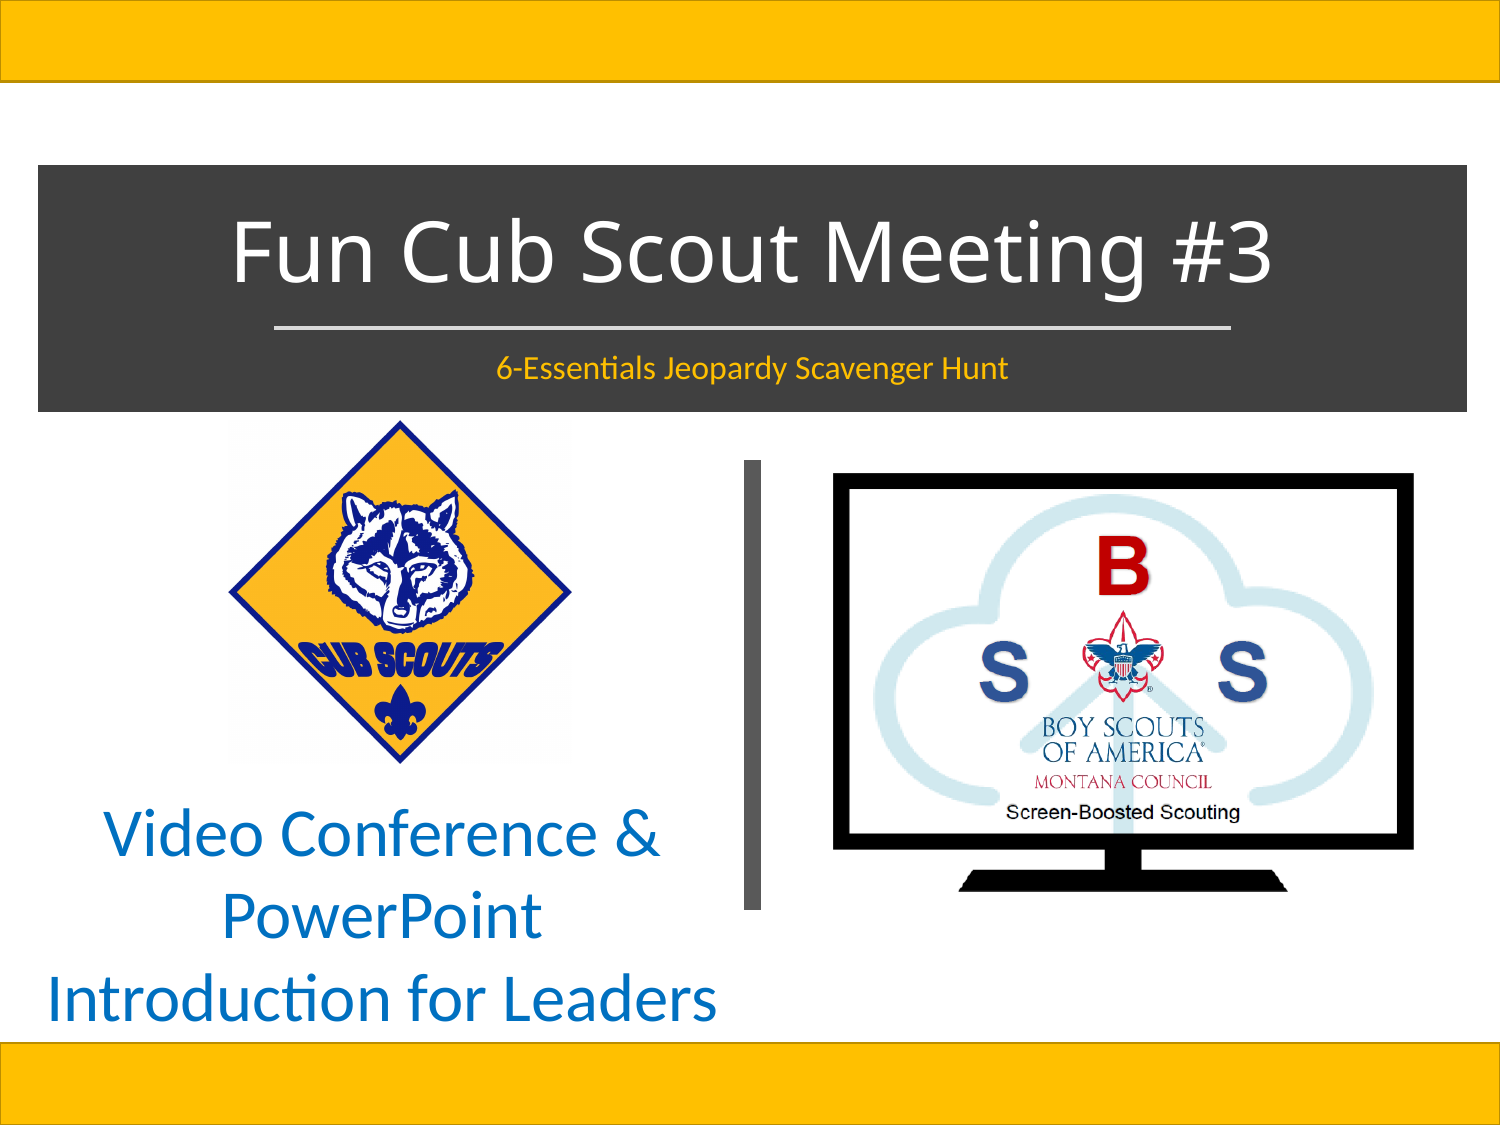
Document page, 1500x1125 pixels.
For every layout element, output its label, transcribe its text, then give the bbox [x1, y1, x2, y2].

text_box [48, 174, 1457, 403]
picture [228, 420, 572, 764]
text_box Video Conference & PowerPoint Introduction for Leaders [24, 781, 741, 1041]
title Fun Cub Scout Meeting #3 [67, 193, 1438, 309]
text_box [0, 1042, 1500, 1125]
picture [815, 439, 1442, 931]
subtitle 6-Essentials Jeopardy Scavenger Hunt [189, 343, 1315, 395]
text_box [0, 0, 1500, 83]
